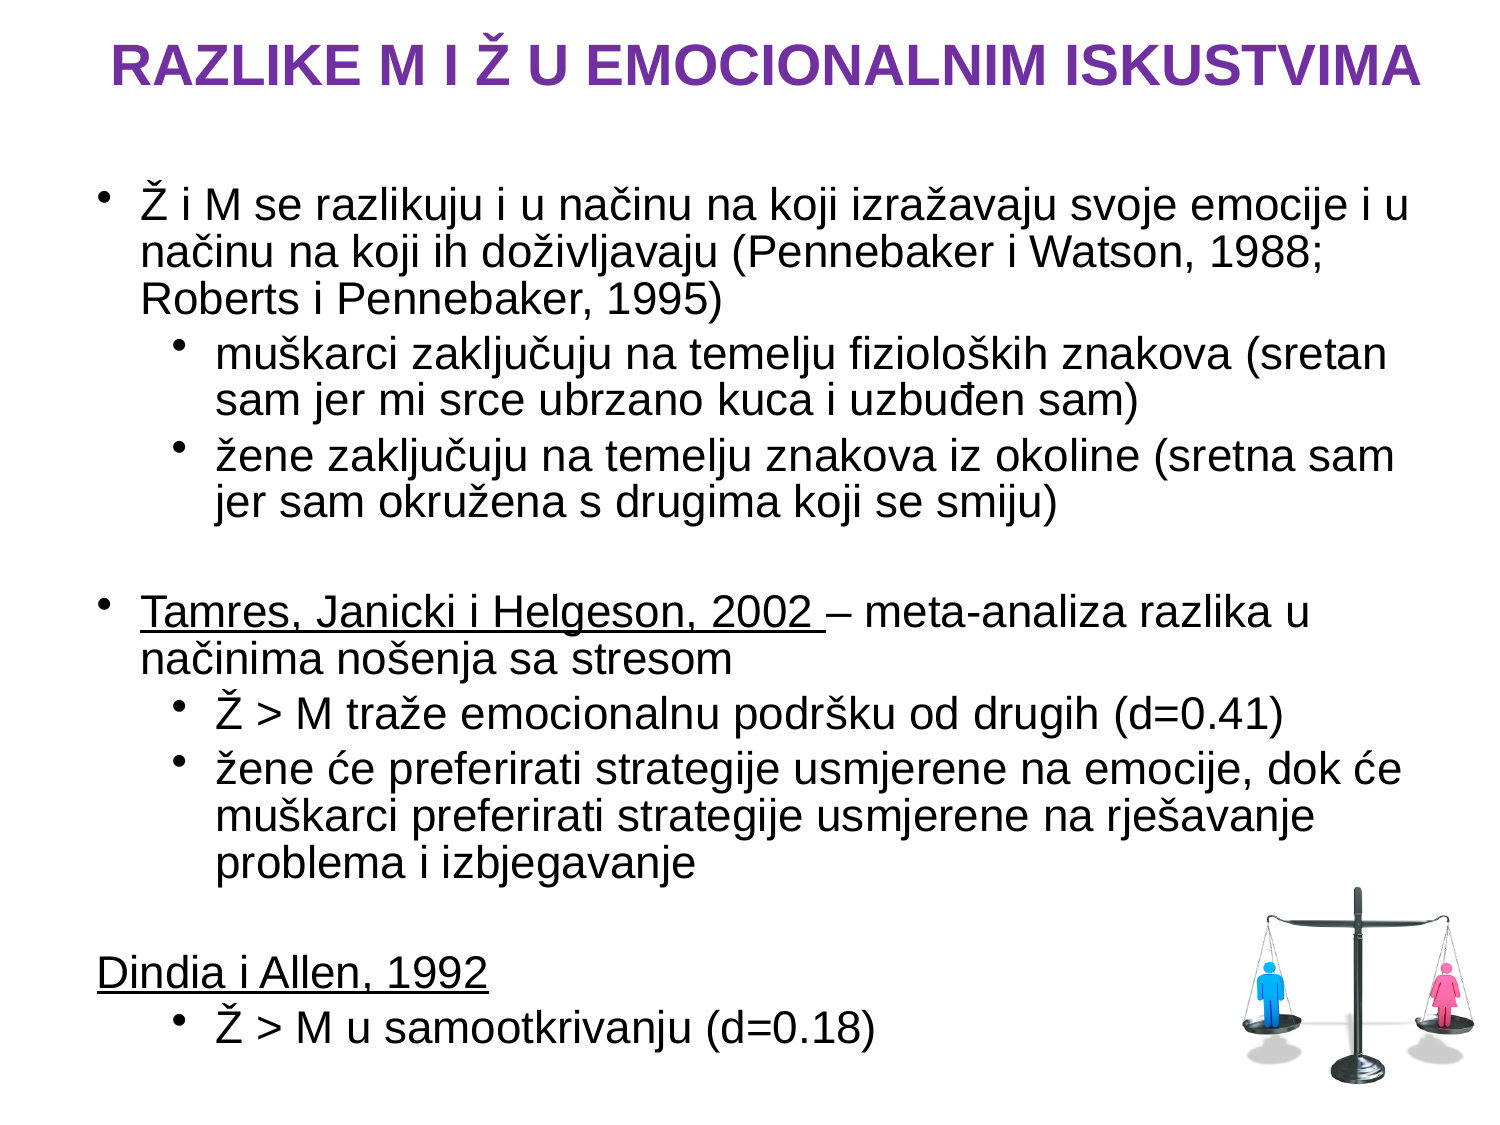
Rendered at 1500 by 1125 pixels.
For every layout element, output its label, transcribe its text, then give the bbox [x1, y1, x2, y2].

text_box RAZLIKE M I Ž U EMOCIONALNIM ISKUSTVIMA Ž i M se razlikuju i u načinu na koji izražavaju svoje emocije i u načinu na koji ih doživljavaju (Pennebaker i Watson, 1988; Roberts i Pennebaker, 1995) muškarci zaključuju na temelju fizioloških znakova (sretan sam jer mi srce ubrzano kuca i uzbuđen sam) žene zaključuju na temelju znakova iz okoline (sretna sam jer sam okružena s drugima koji se smiju) Tamres, Janicki i Helgeson, 2002 – meta-analiza razlika u načinima nošenja sa stresom Ž > M traže emocionalnu podršku od drugih (d=0.41) žene će preferirati strategije usmjerene na emocije, dok će muškarci preferirati strategije usmjerene na rješavanje problema i izbjegavanje Dindia i Allen, 1992 Ž > M u samootkrivanju (d=0.18) [81, 30, 1452, 1116]
picture [1216, 878, 1500, 1092]
